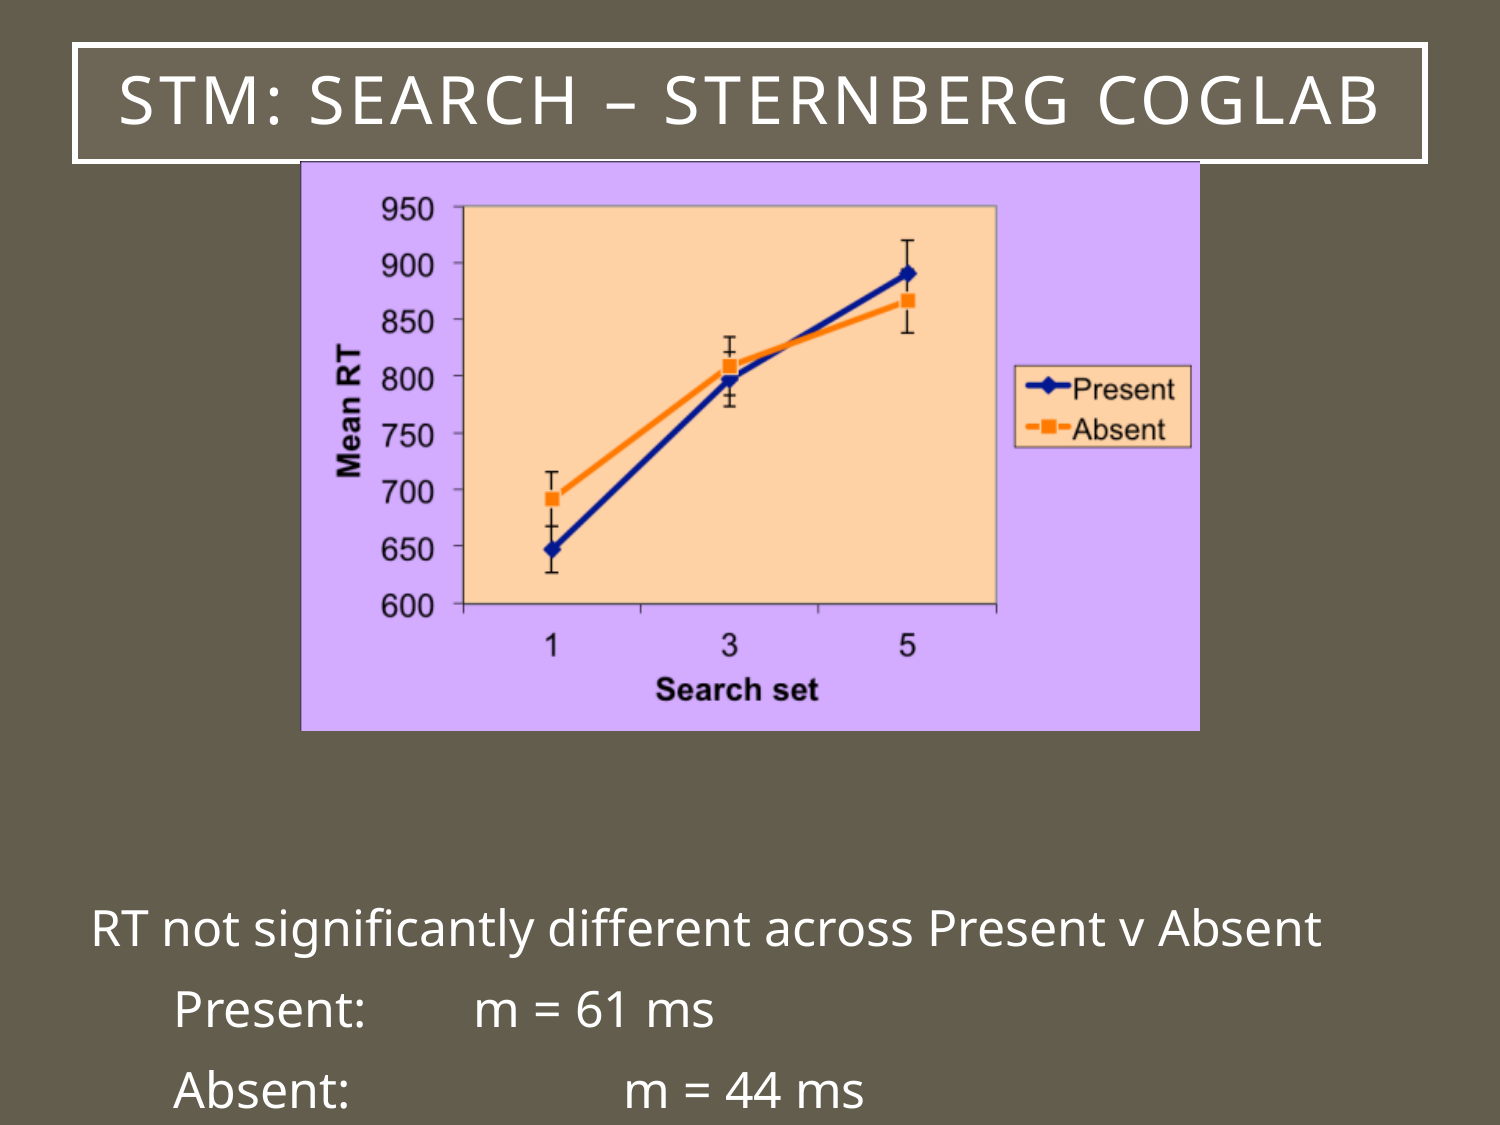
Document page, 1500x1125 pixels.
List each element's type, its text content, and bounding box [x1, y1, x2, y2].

title STM: Search – Sternberg CogLab [72, 42, 1428, 164]
picture [299, 161, 1200, 731]
list RT not significantly different across Present v Absent Present: m = 61 ms Absent: m = 44 ms [75, 161, 1425, 1092]
